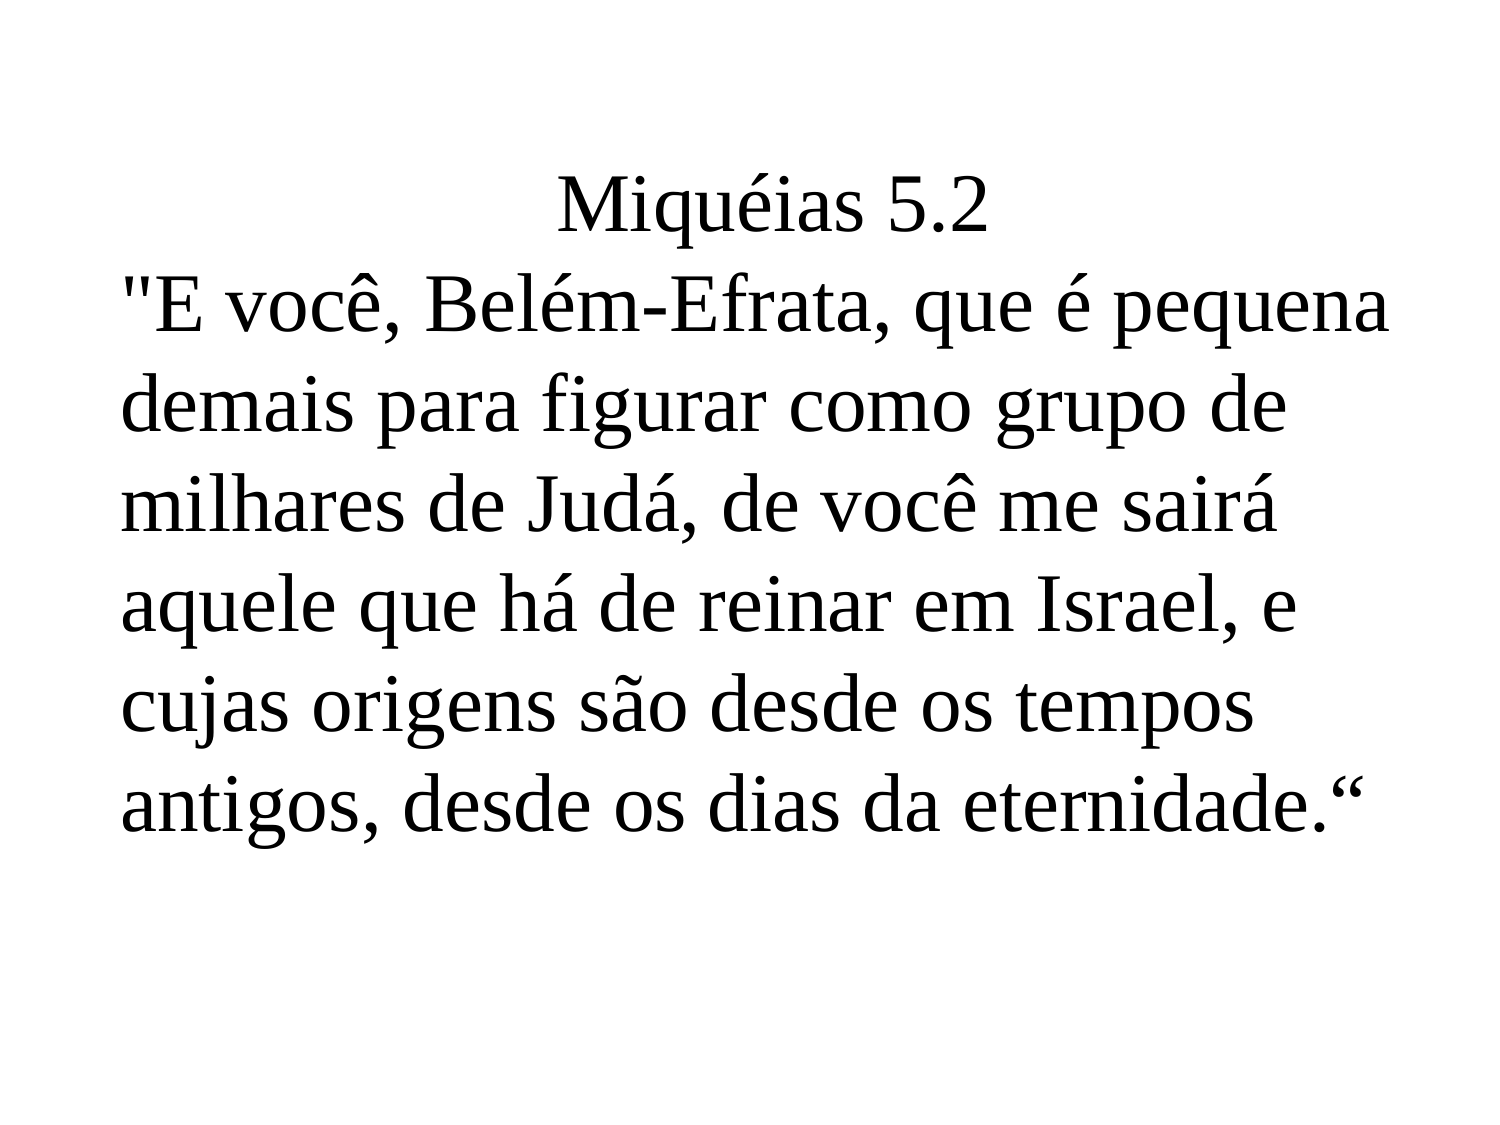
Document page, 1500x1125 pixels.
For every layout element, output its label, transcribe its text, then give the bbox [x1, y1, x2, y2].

text_box Miquéias 5.2 "E você, Belém-Efrata, que é pequena demais para figurar como grupo de milhares de Judá, de você me sairá aquele que há de reinar em Israel, e cujas origens são desde os tempos antigos, desde os dias da eternidade.“ [105, 140, 1430, 1125]
